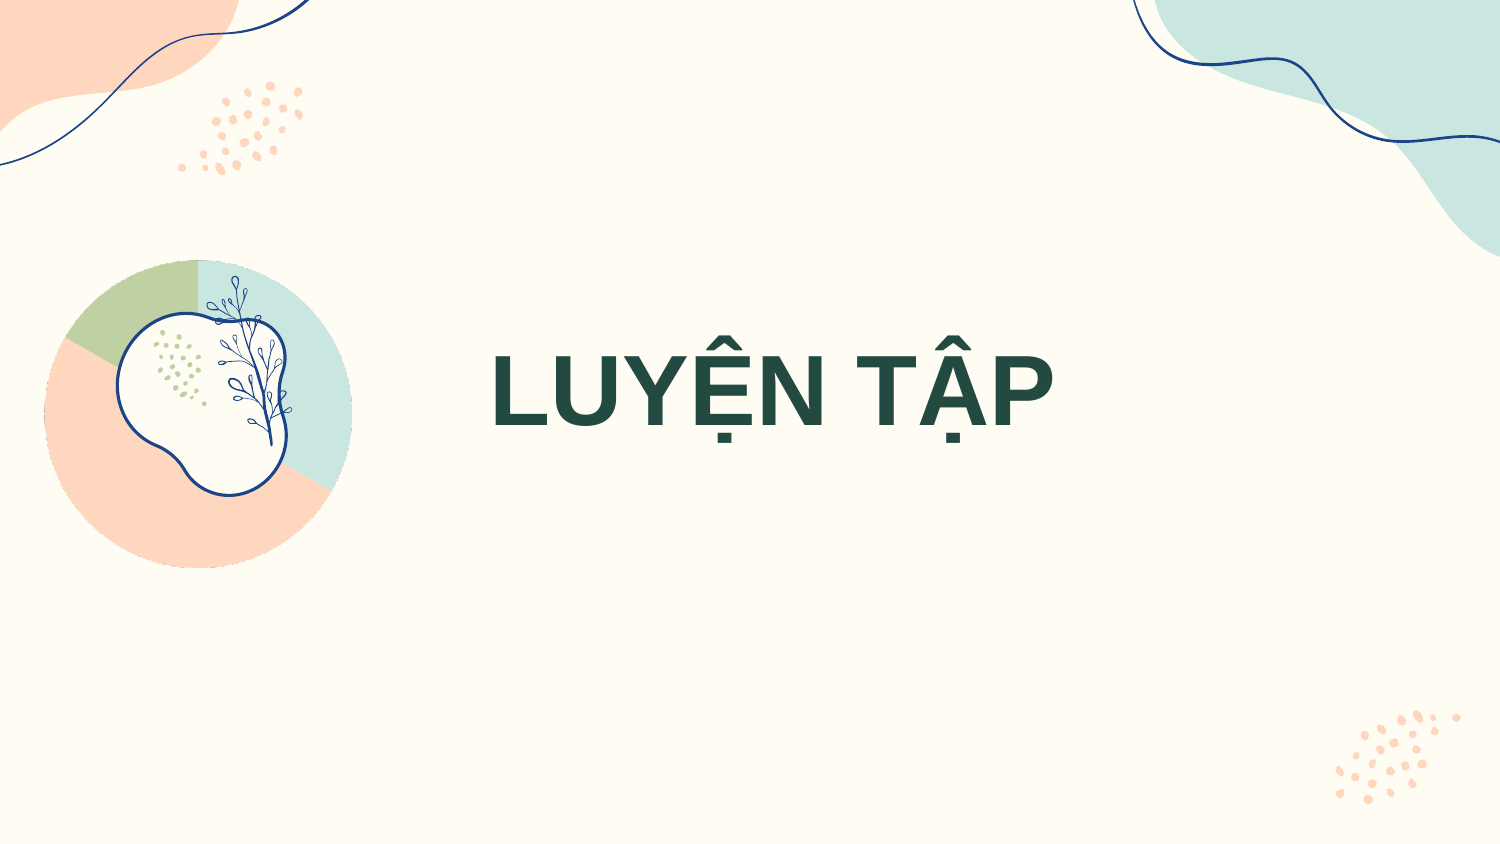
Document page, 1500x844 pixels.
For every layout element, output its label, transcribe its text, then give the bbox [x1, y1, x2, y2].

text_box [155, 329, 213, 405]
picture [36, 243, 363, 586]
text_box LUYỆN TẬP [367, 318, 1216, 453]
